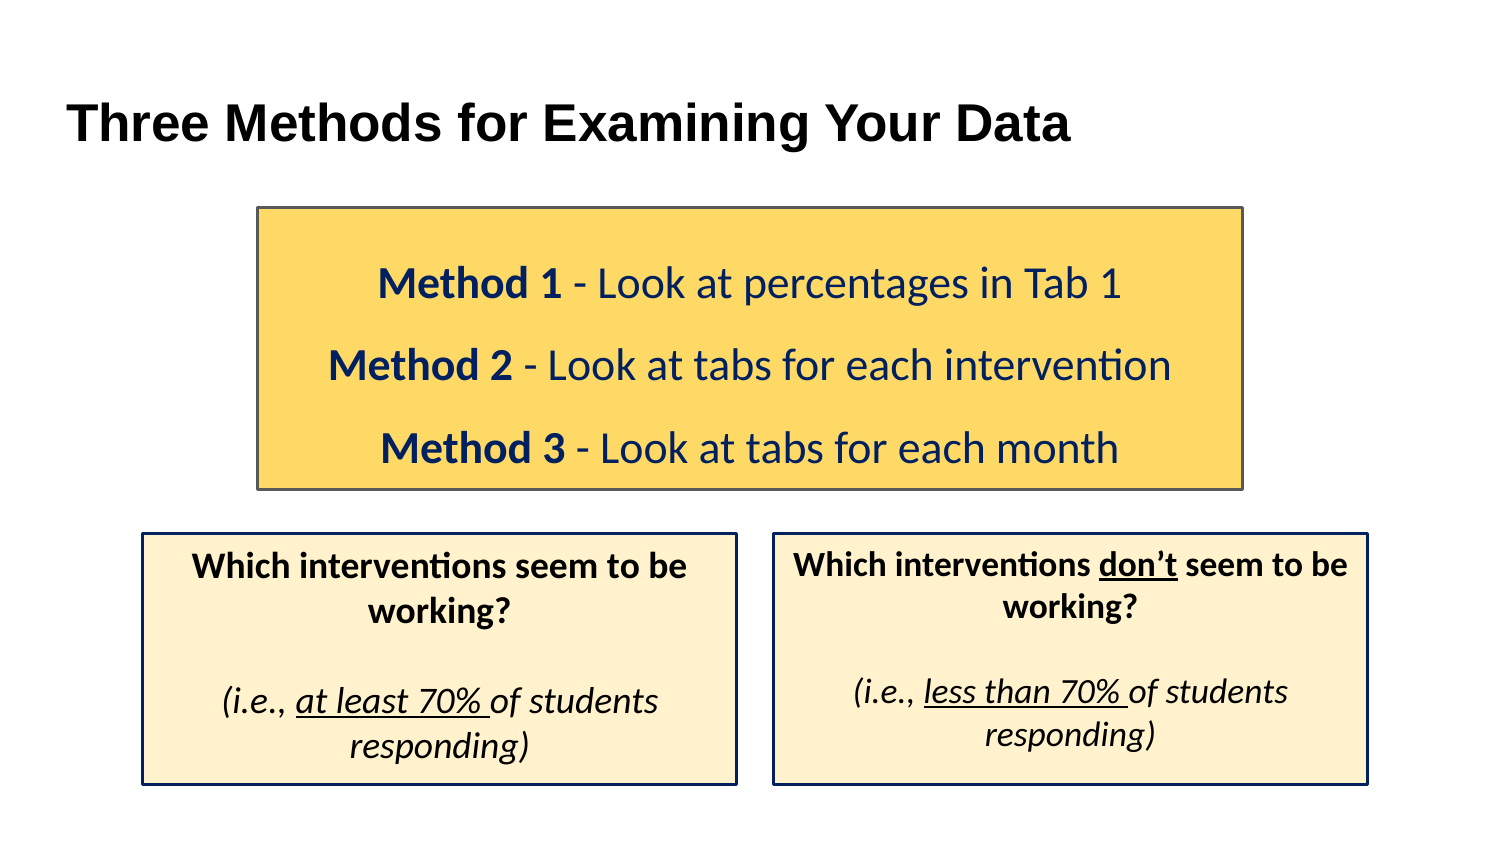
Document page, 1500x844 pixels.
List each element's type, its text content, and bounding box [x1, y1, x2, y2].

text_box Which interventions don’t seem to be working? (i.e., less than 70% of students responding) [773, 533, 1368, 785]
text_box Method 1 - Look at percentages in Tab 1 Method 2 - Look at tabs for each intervention Method 3 - Look at tabs for each month [257, 207, 1243, 490]
title Three Methods for Examining Your Data [51, 72, 1449, 167]
text_box Which interventions seem to be working? (i.e., at least 70% of students responding) [142, 533, 737, 785]
